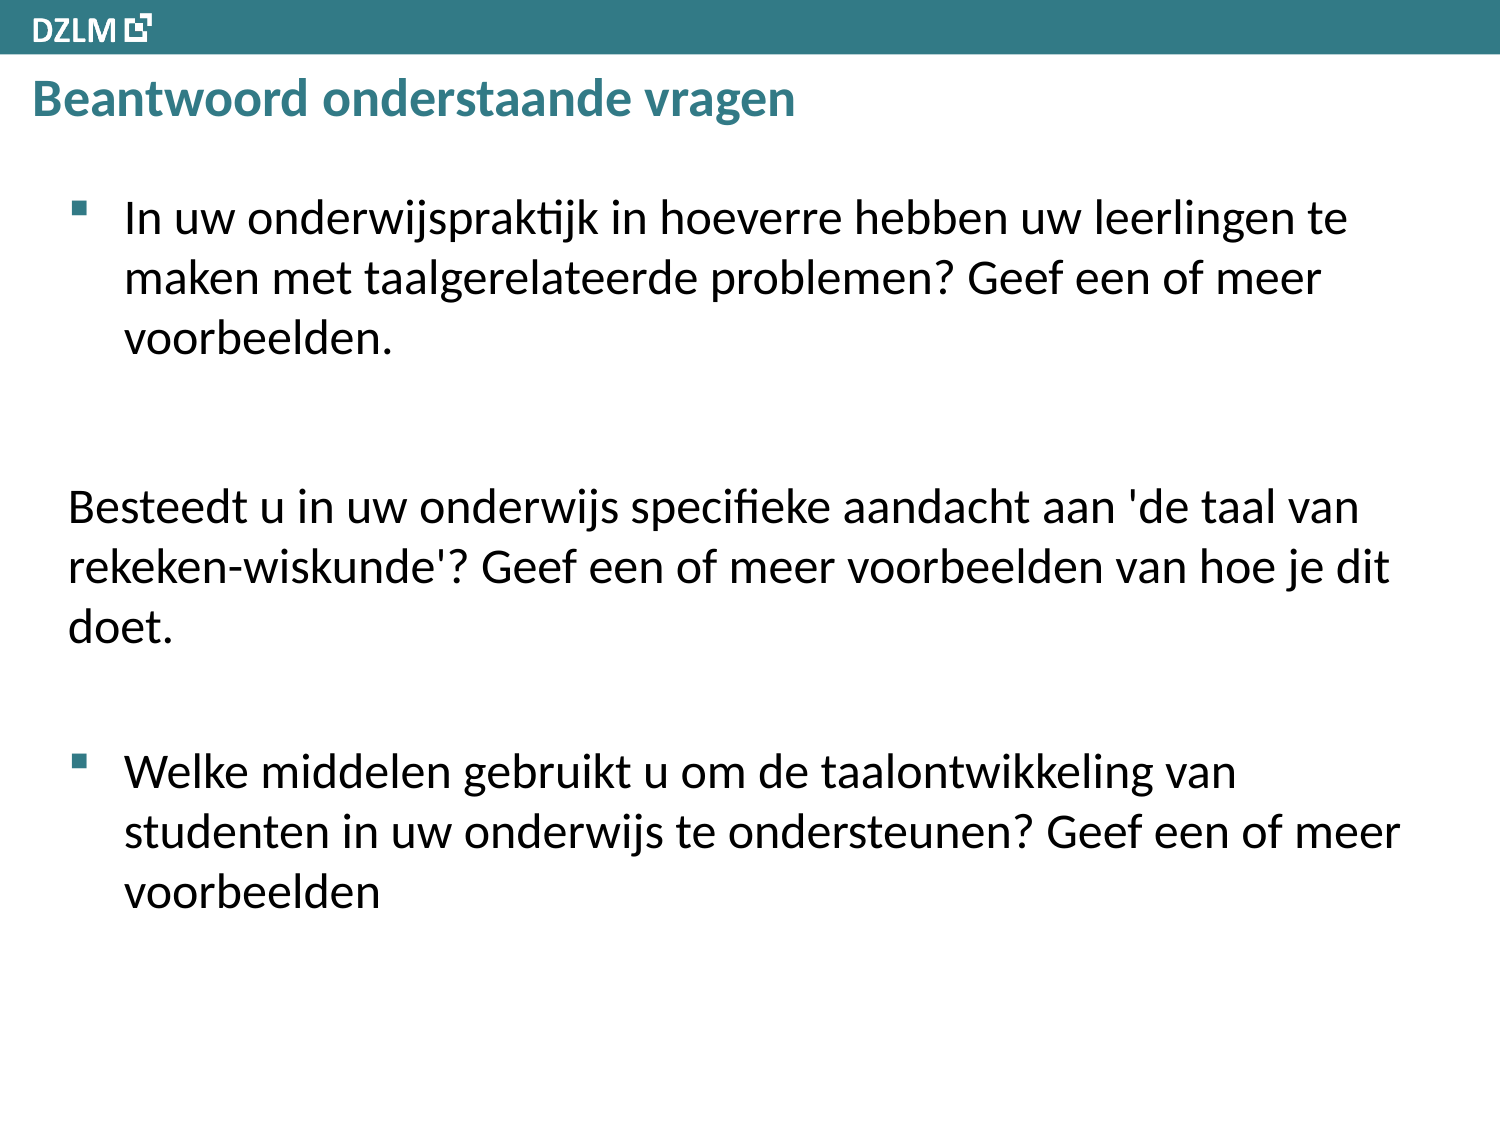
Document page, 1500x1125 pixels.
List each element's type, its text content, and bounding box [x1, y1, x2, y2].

list In uw onderwijspraktijk in hoeverre hebben uw leerlingen te maken met taalgerelateerde problemen? Geef een of meer voorbeelden. Besteedt u in uw onderwijs specifieke aandacht aan 'de taal van rekeken-wiskunde'? Geef een of meer voorbeelden van hoe je dit doet. Welke middelen gebruikt u om de taalontwikkeling van studenten in uw onderwijs te ondersteunen? Geef een of meer voorbeelden [52, 184, 1436, 1071]
title Beantwoord onderstaande vragen [17, 54, 1489, 136]
